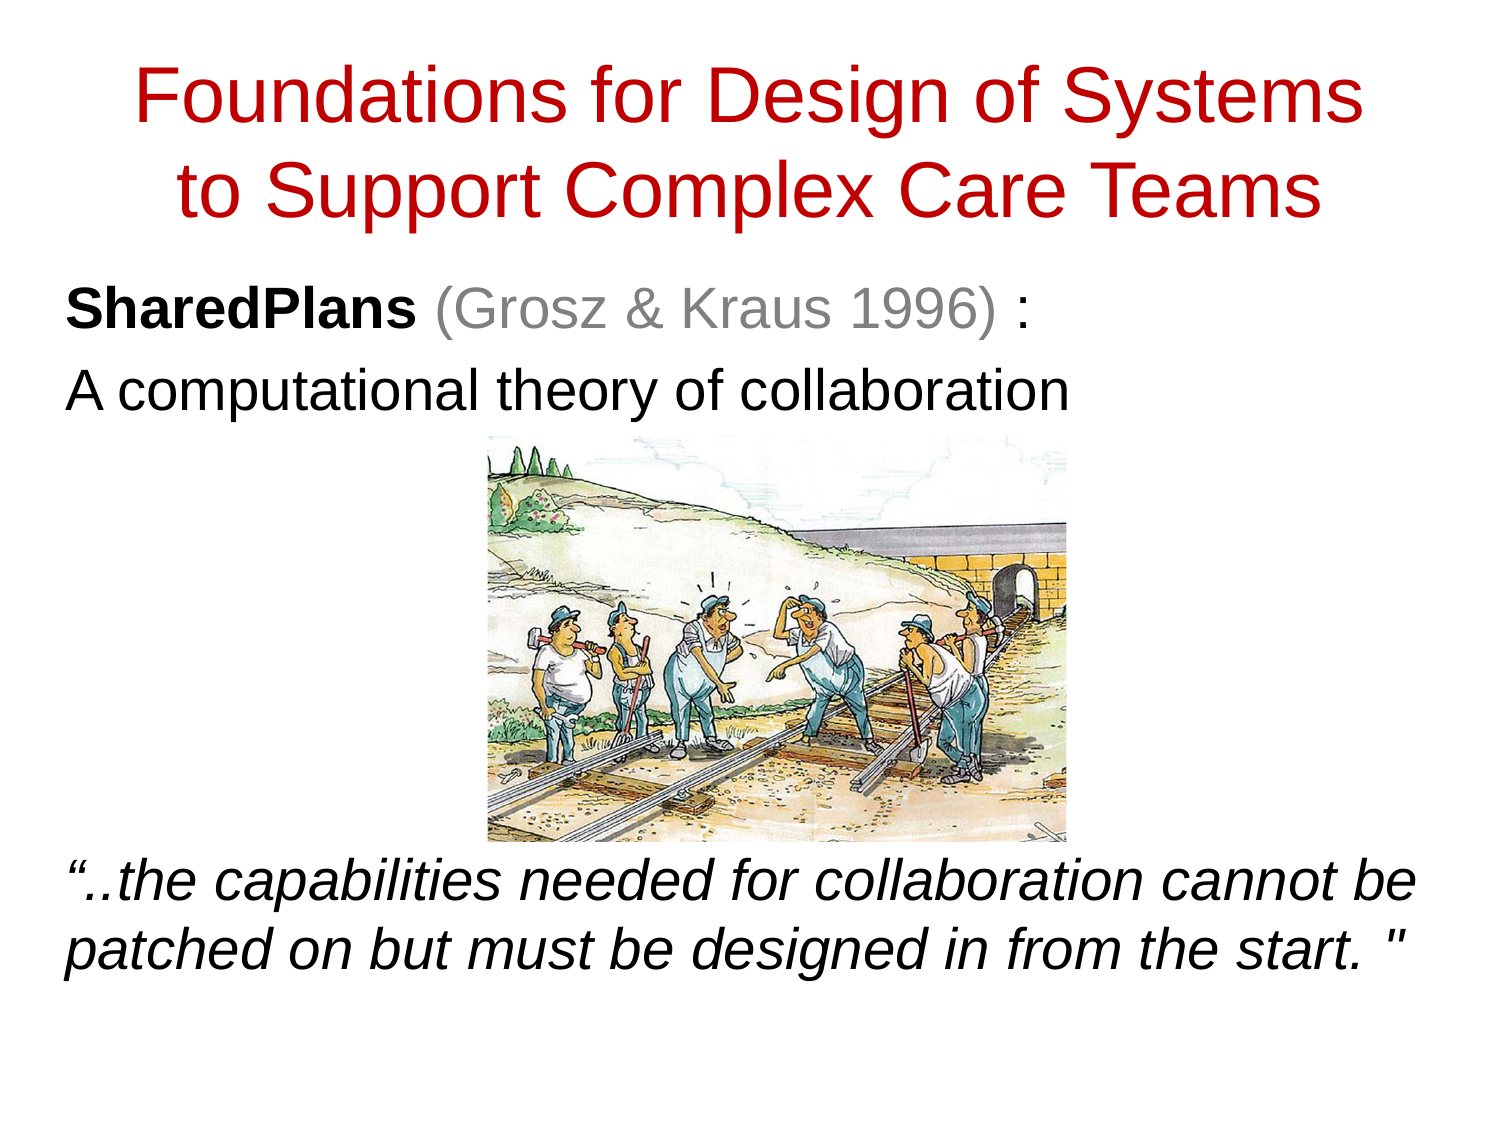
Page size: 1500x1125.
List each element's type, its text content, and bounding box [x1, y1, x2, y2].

picture [487, 435, 1067, 843]
list SharedPlans (Grosz & Kraus 1996) : A computational theory of collaboration “..the capabilities needed for collaboration cannot be patched on but must be designed in from the start. " [50, 262, 1450, 1005]
title Foundations for Design of Systems to Support Complex Care Teams [75, 45, 1425, 233]
